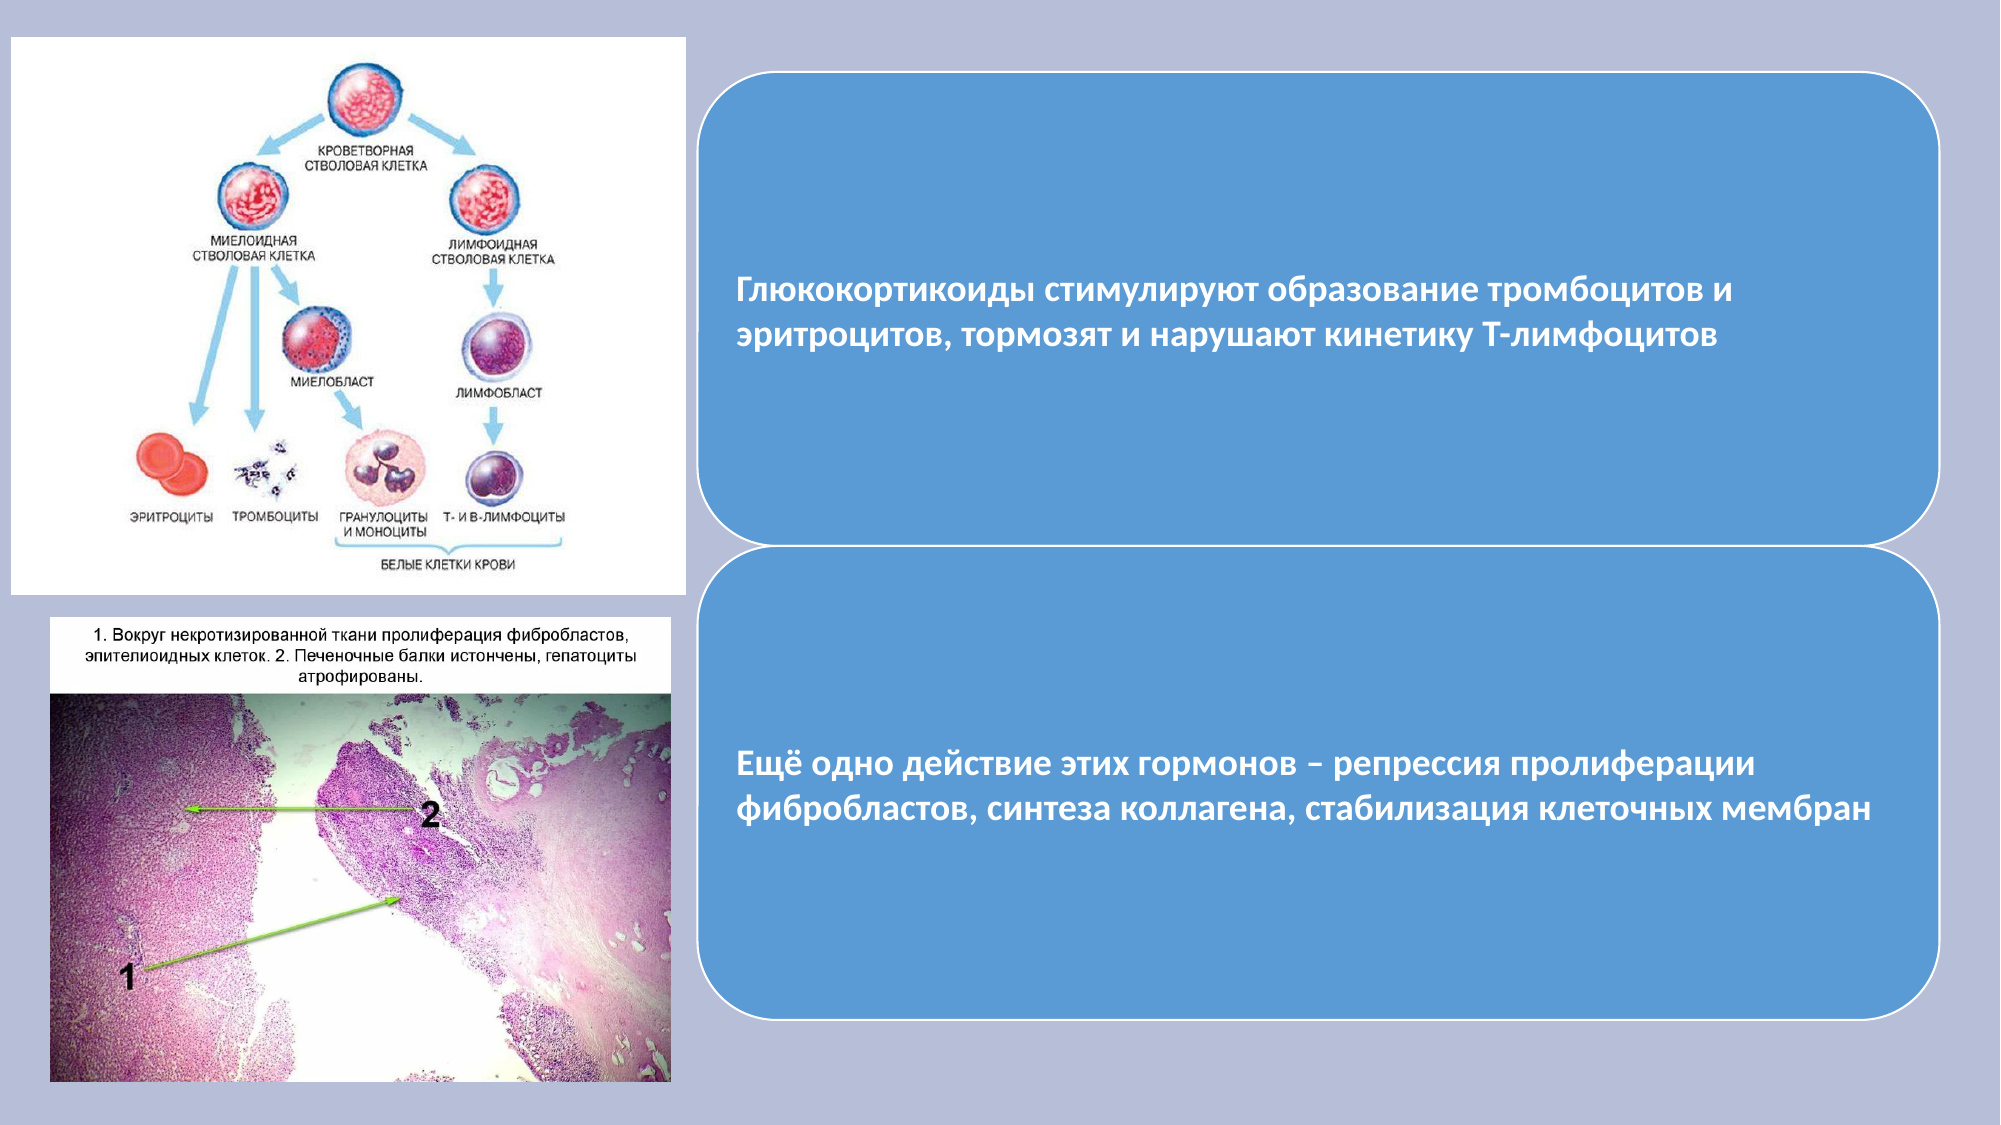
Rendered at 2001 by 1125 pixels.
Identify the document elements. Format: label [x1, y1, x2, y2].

picture [50, 617, 671, 1082]
list [697, 71, 1940, 1020]
picture [11, 37, 686, 595]
